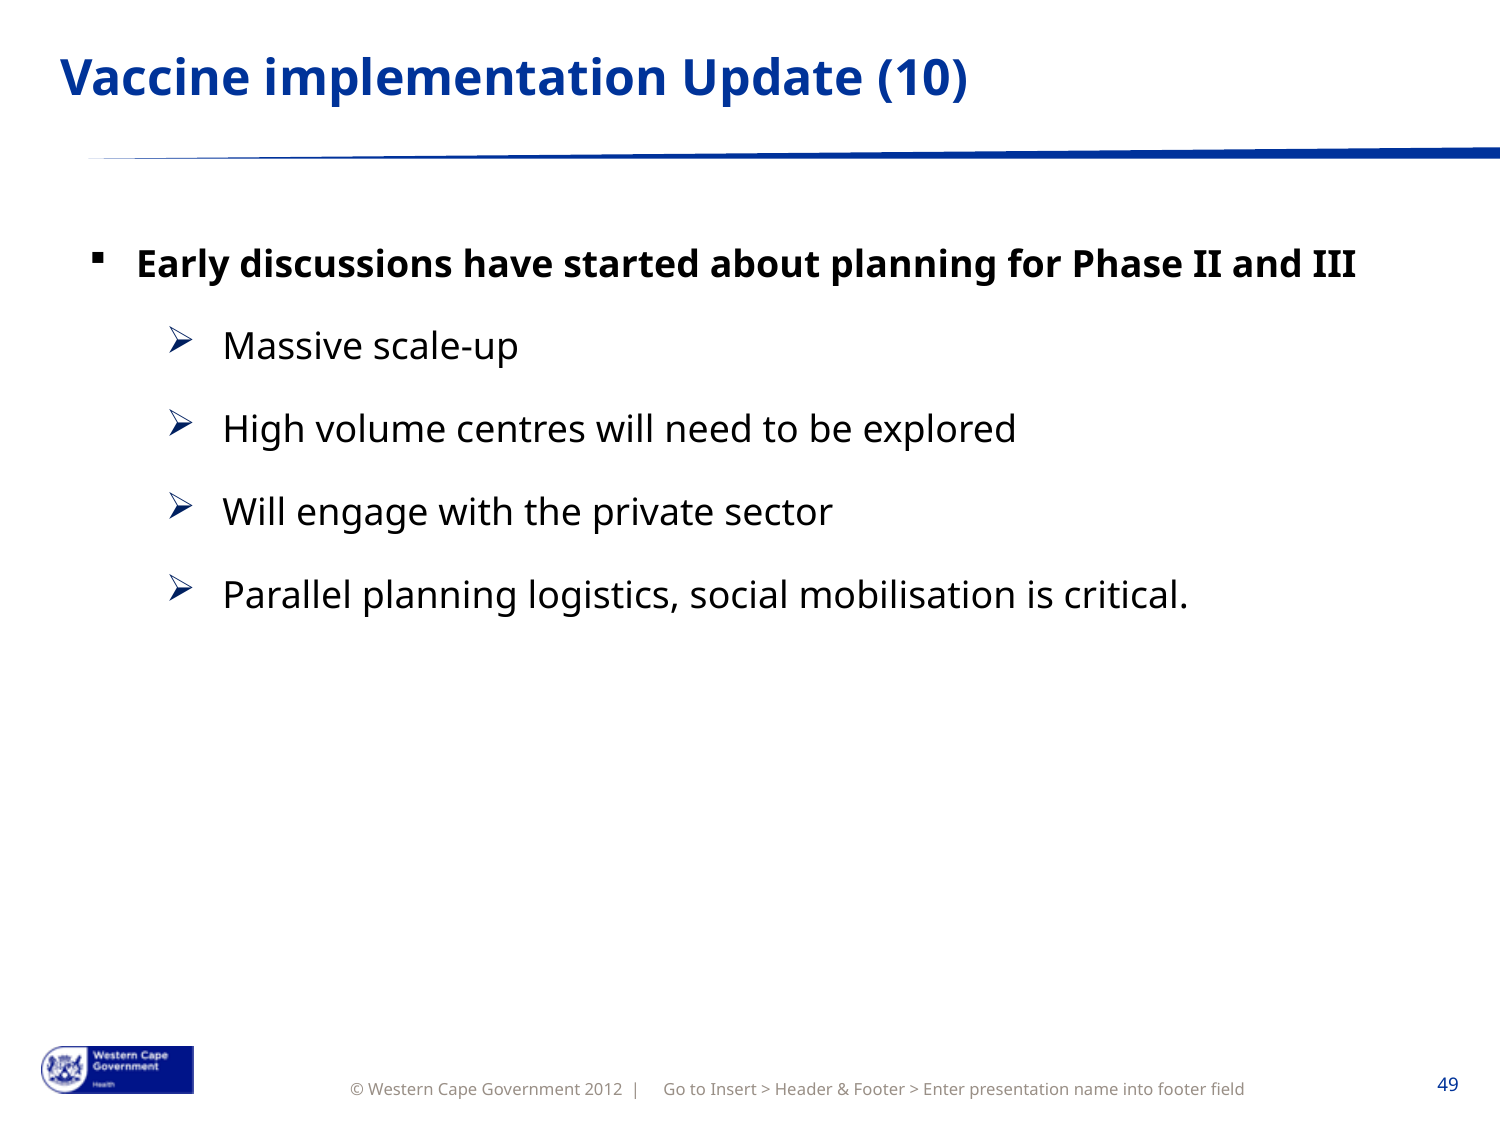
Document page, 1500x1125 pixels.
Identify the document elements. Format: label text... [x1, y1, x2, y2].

slide_number 49 [1374, 1061, 1459, 1099]
picture [41, 1046, 194, 1094]
list Early discussions have started about planning for Phase II and III Massive scale-up High volume centres will need to be explored Will engage with the private sector Parallel planning logistics, social mobilisation is critical. [48, 196, 1459, 1000]
title Vaccine implementation Update (10) [48, 29, 1459, 122]
footer Go to Insert > Header & Footer > Enter presentation name into footer field [663, 1061, 1343, 1099]
